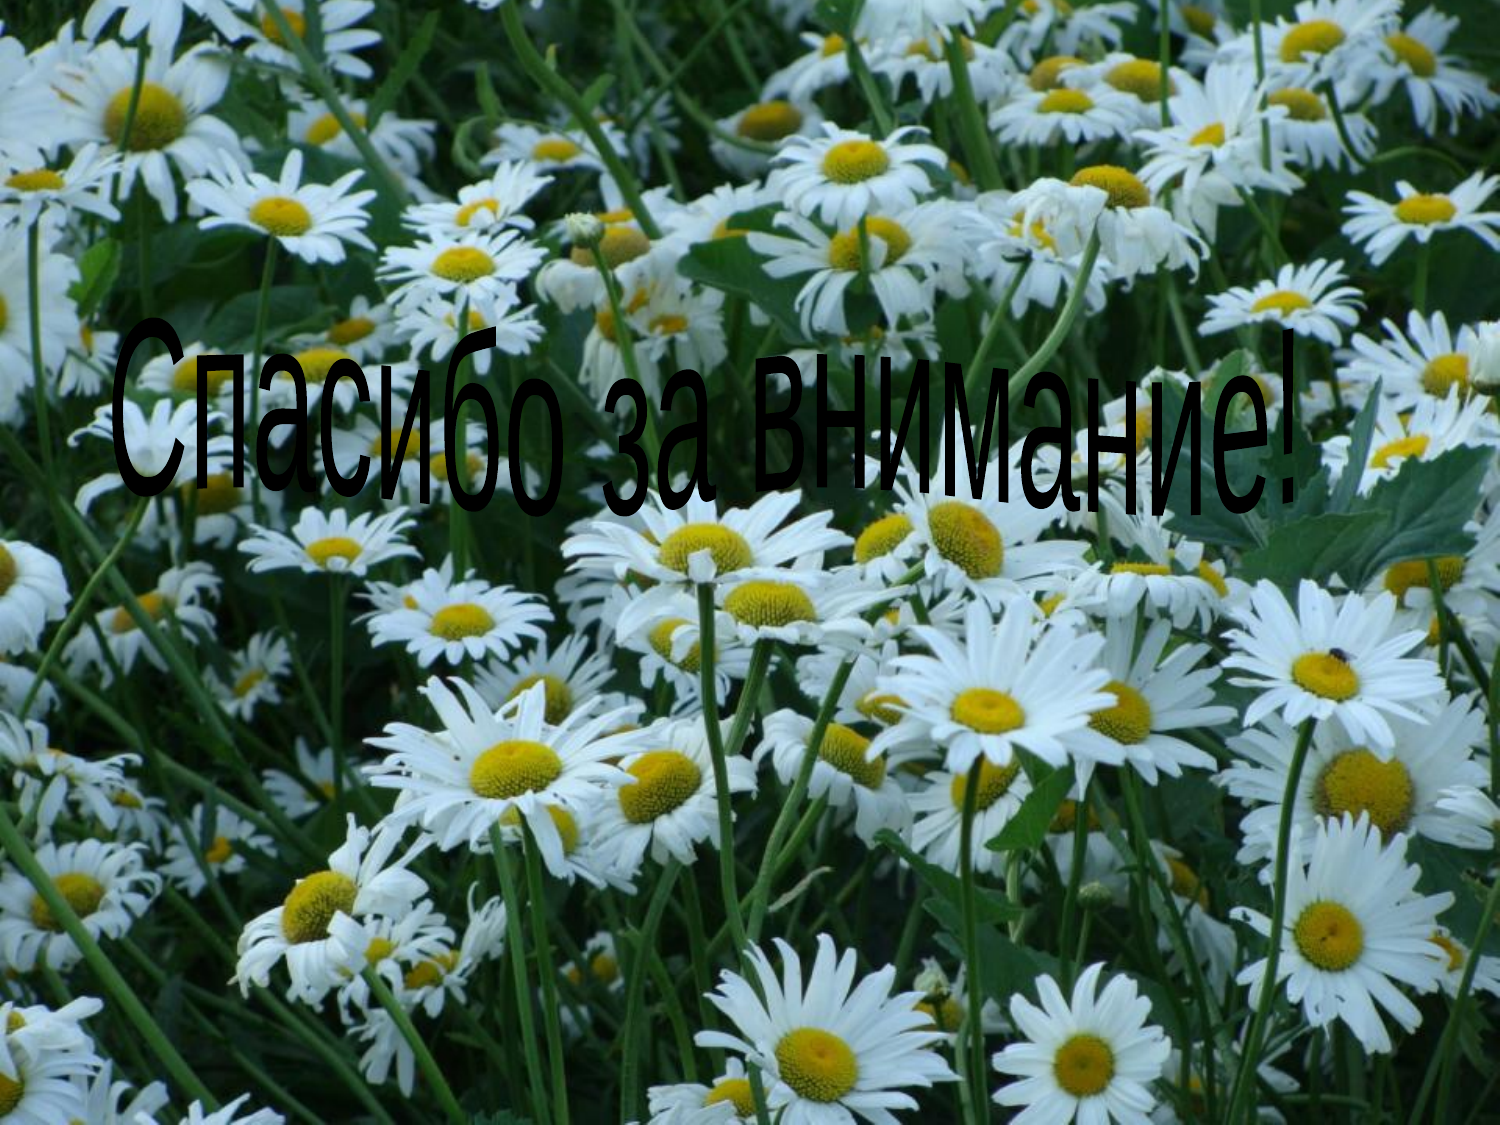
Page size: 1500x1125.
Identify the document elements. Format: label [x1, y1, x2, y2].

list [0, 0, 1500, 1125]
